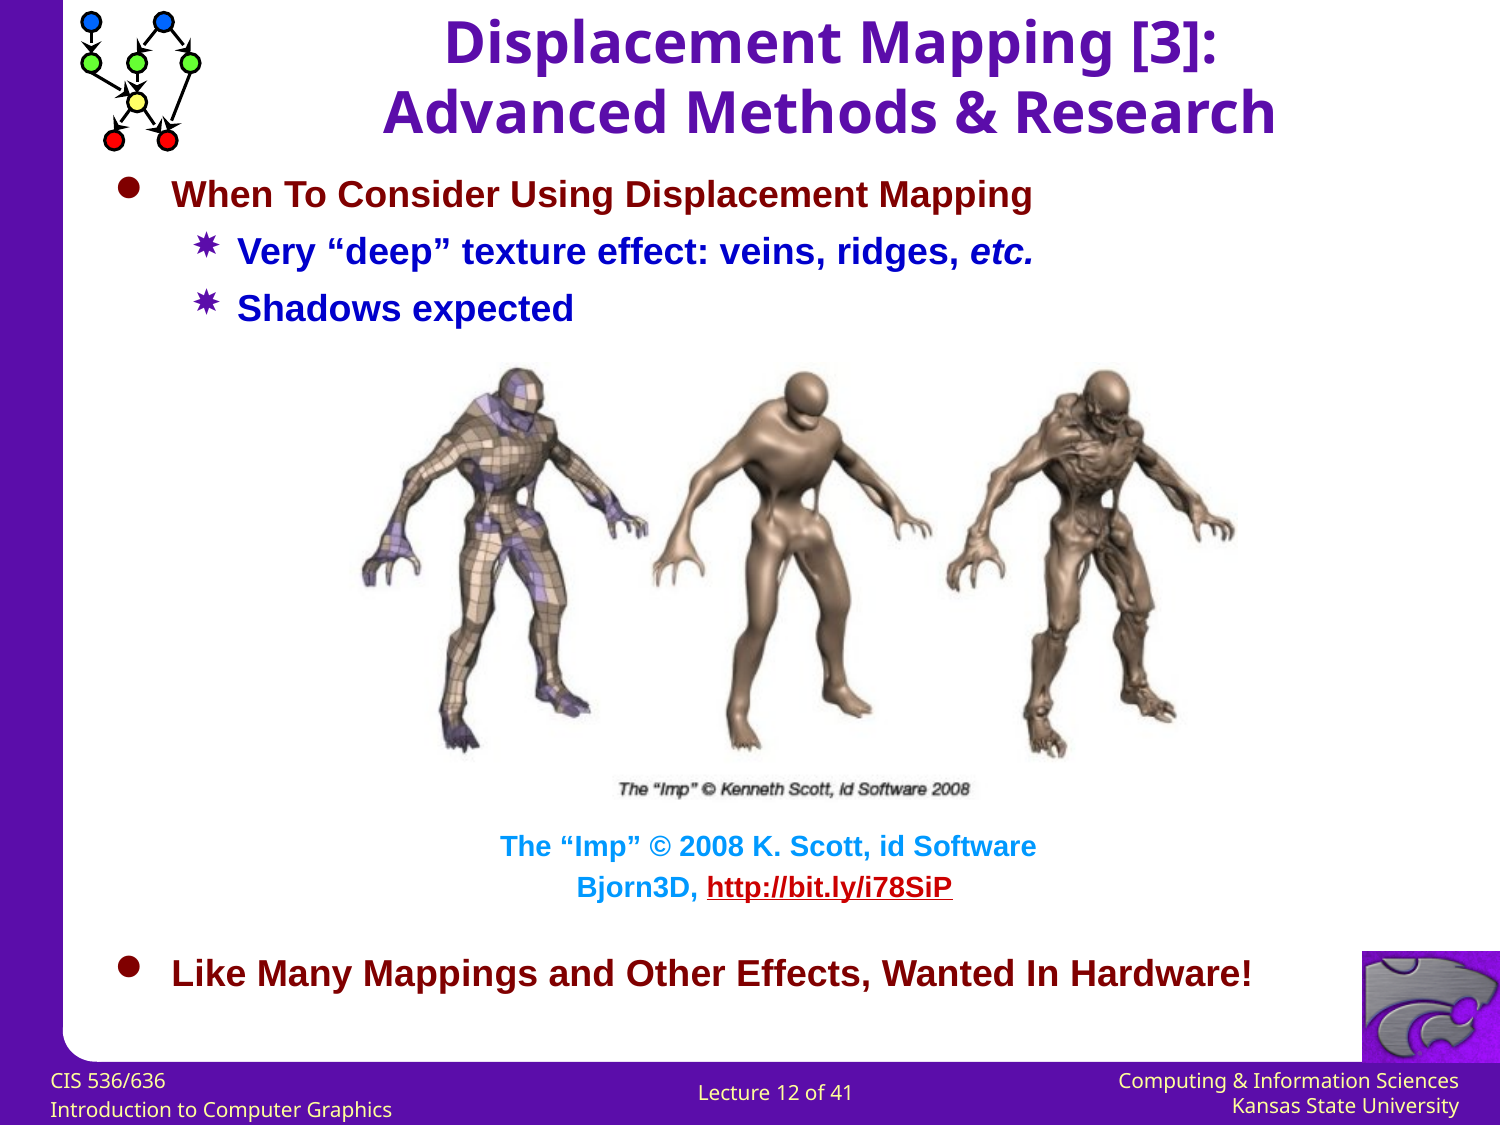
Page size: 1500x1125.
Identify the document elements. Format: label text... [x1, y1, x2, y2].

picture [1362, 951, 1500, 1063]
text_box Displacement Mapping [3]: Advanced Methods & Research [187, 12, 1475, 138]
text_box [299, 362, 1238, 913]
text_box When To Consider Using Displacement Mapping Very “deep” texture effect: veins, ridges, etc. Shadows expected Like Many Mappings and Other Effects, Wanted In Hardware! [99, 162, 1475, 1050]
